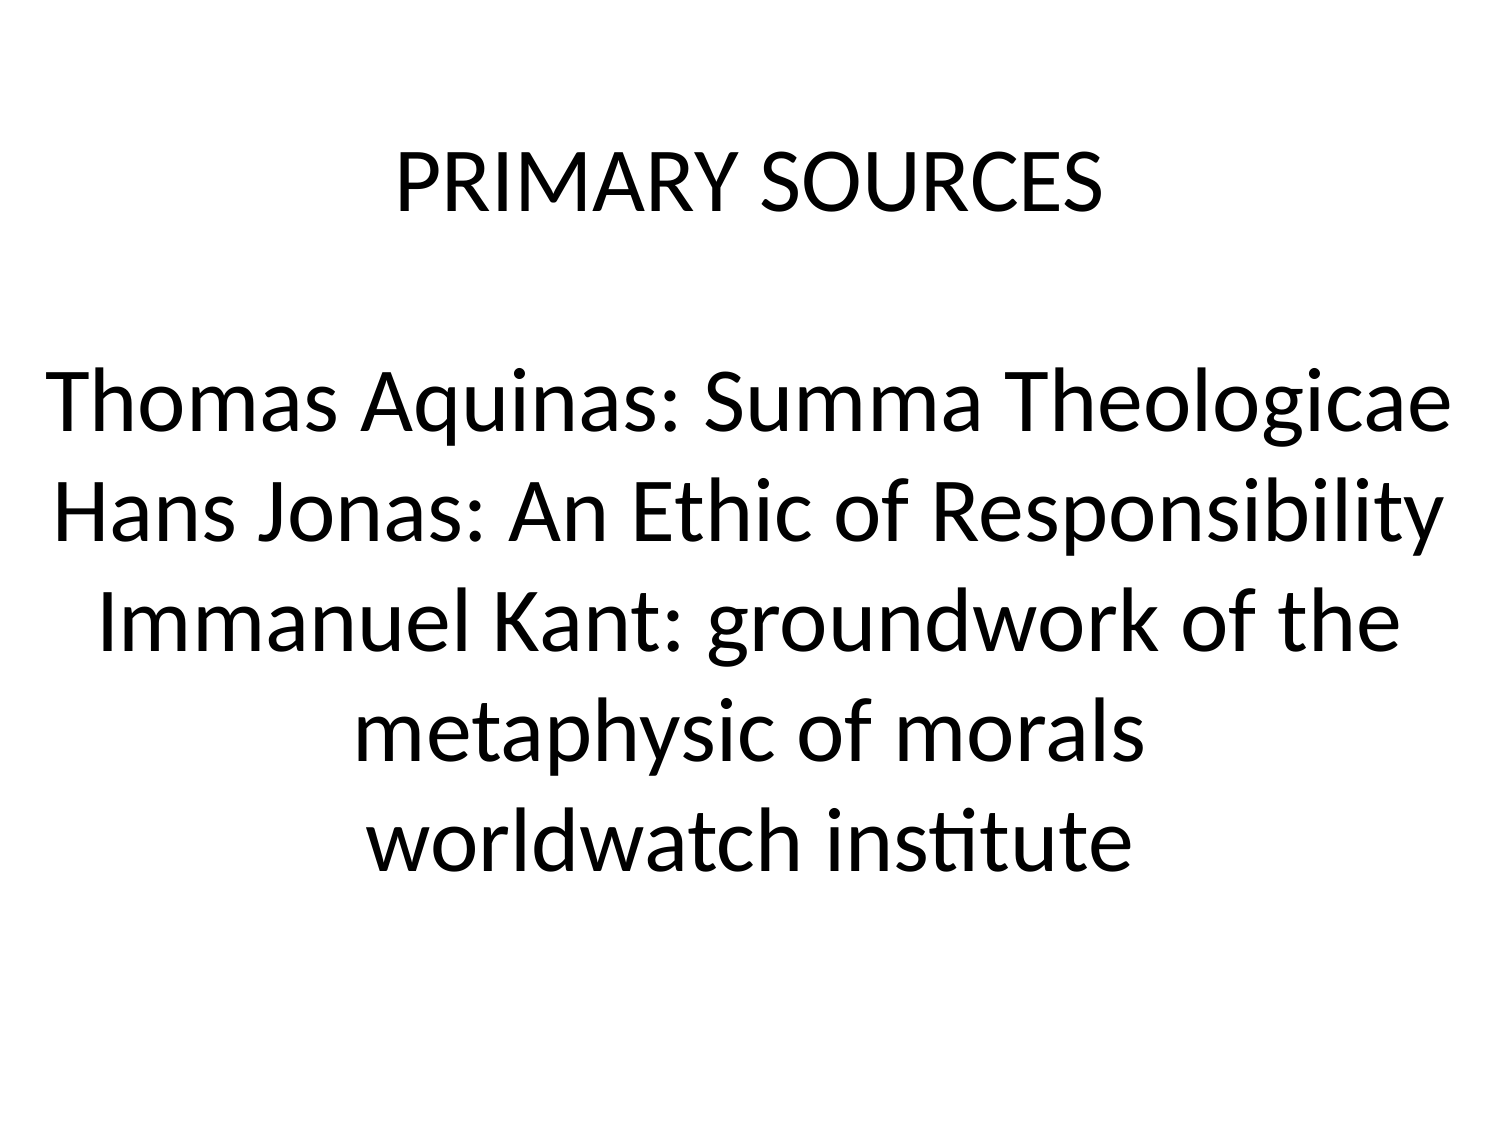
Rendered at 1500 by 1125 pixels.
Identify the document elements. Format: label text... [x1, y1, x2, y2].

title PRIMARY SOURCES Thomas Aquinas: Summa Theologicae Hans Jonas: An Ethic of Responsibility Immanuel Kant: groundwork of the metaphysic of morals worldwatch institute [0, 45, 1500, 1075]
